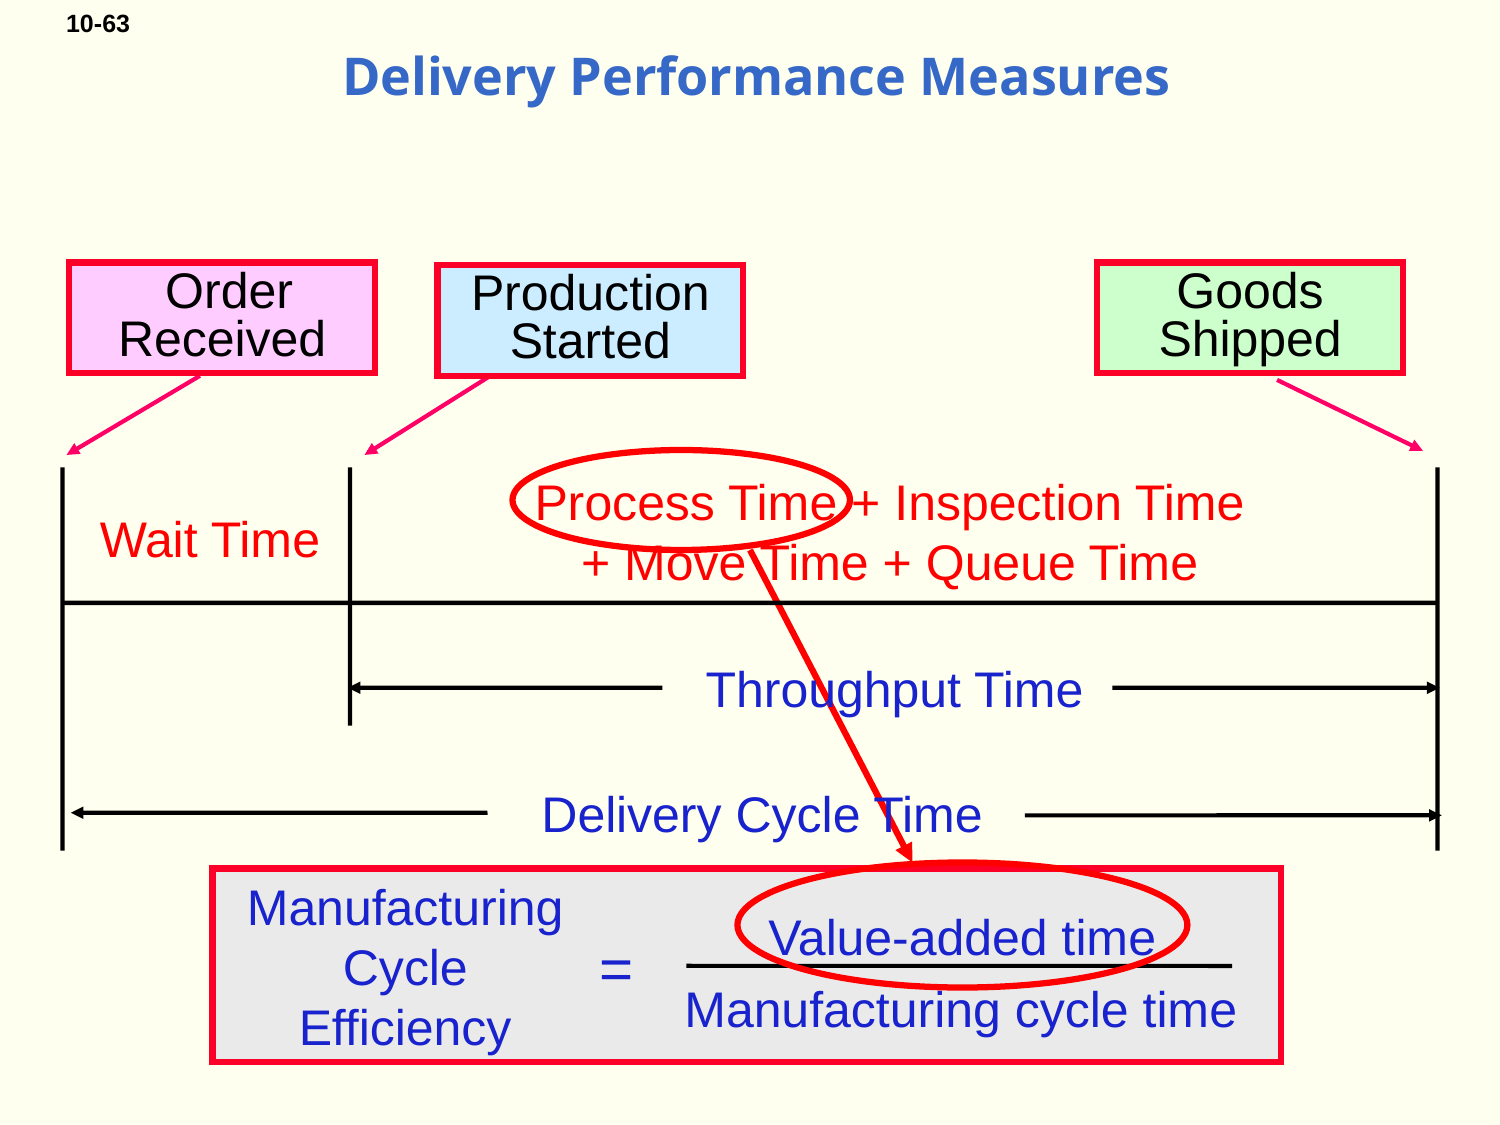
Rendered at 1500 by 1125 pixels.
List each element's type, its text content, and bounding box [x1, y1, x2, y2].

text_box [62, 262, 1438, 851]
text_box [347, 650, 1440, 726]
title Delivery Performance Measures [24, 12, 1488, 138]
text_box [887, 862, 1038, 866]
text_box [212, 867, 1282, 1063]
